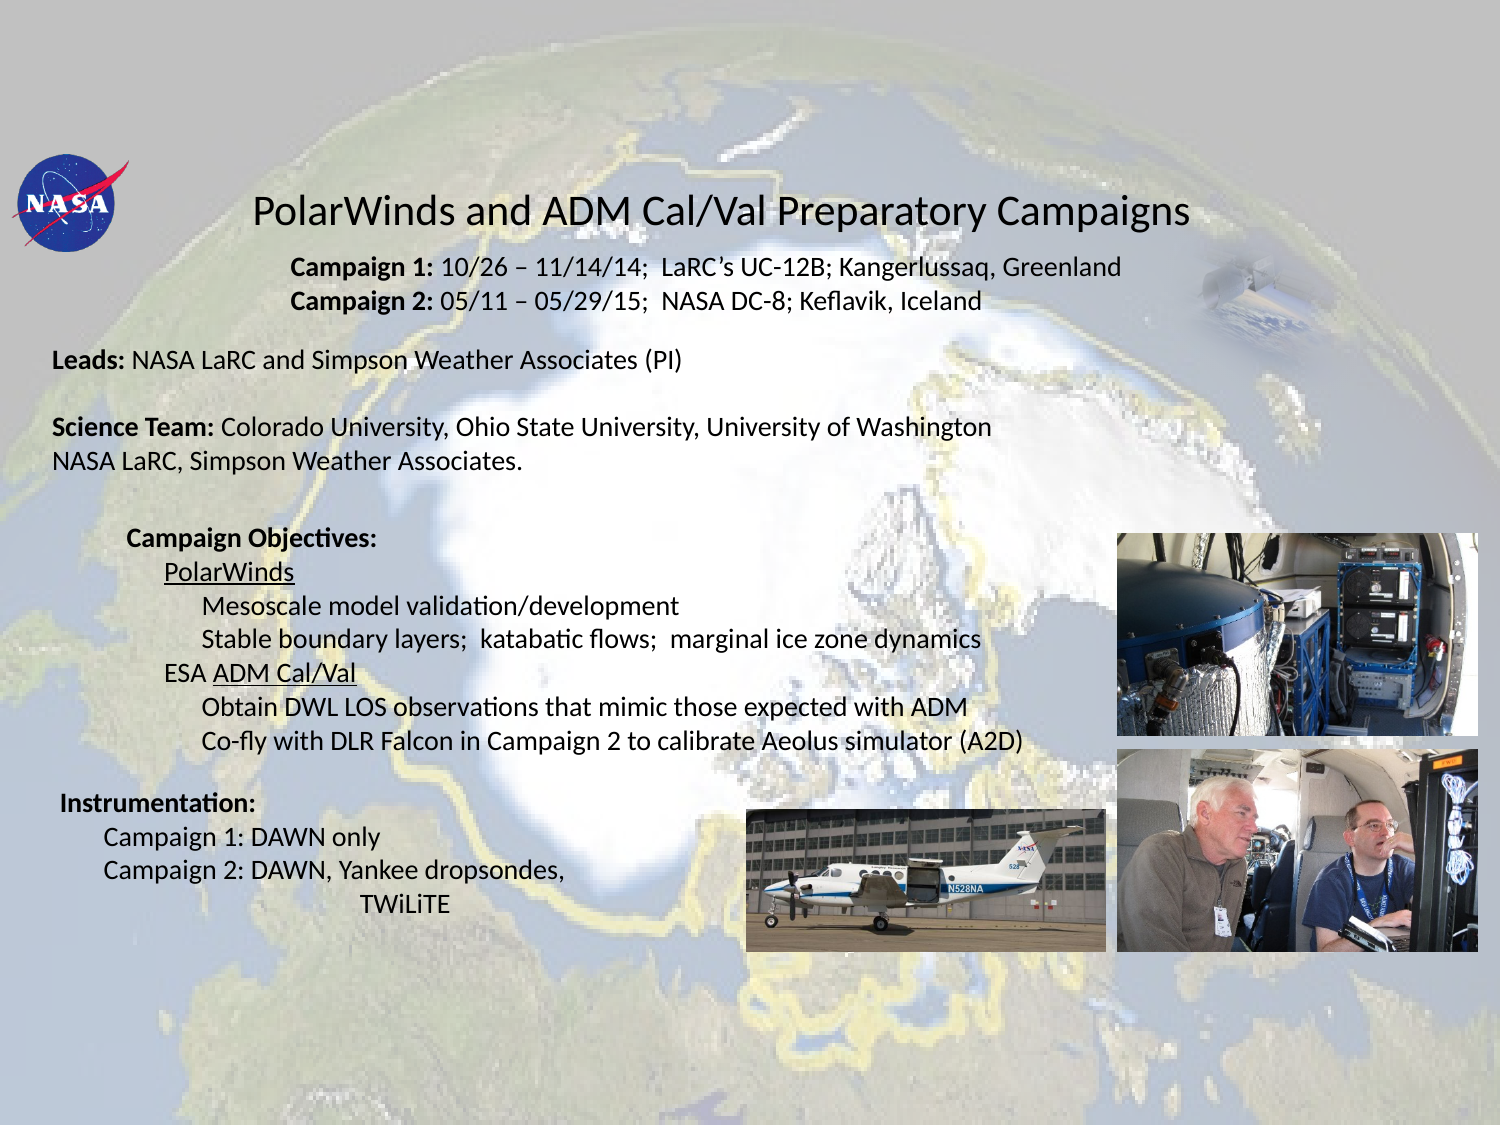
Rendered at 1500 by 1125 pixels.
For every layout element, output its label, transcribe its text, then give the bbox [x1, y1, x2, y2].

text_box Campaign 1: 10/26 – 11/14/14; LaRC’s UC-12B; Kangerlussaq, Greenland Campaign 2: 05/11 – 05/29/15; NASA DC-8; Keflavik, Iceland [275, 241, 1138, 324]
picture [1117, 749, 1478, 952]
picture [745, 809, 1106, 952]
text_box Instrumentation: Campaign 1: DAWN only Campaign 2: DAWN, Yankee dropsondes, TWiLiTE [44, 776, 581, 927]
picture [11, 154, 129, 252]
text_box Campaign Objectives: PolarWinds Mesoscale model validation/development Stable boundary layers; katabatic flows; marginal ice zone dynamics ESA ADM Cal/Val Obtain DWL LOS observations that mimic those expected with ADM Co-fly with DLR Falcon in Campaign 2 to calibrate Aeolus simulator (A2D) [111, 512, 1042, 763]
picture [1117, 533, 1478, 736]
picture [1141, 224, 1383, 397]
text_box Leads: NASA LaRC and Simpson Weather Associates (PI) Science Team: Colorado University, Ohio State University, University of Washington NASA LaRC, Simpson Weather Associates. [37, 333, 1009, 484]
text_box PolarWinds and ADM Cal/Val Preparatory Campaigns [237, 174, 1206, 242]
